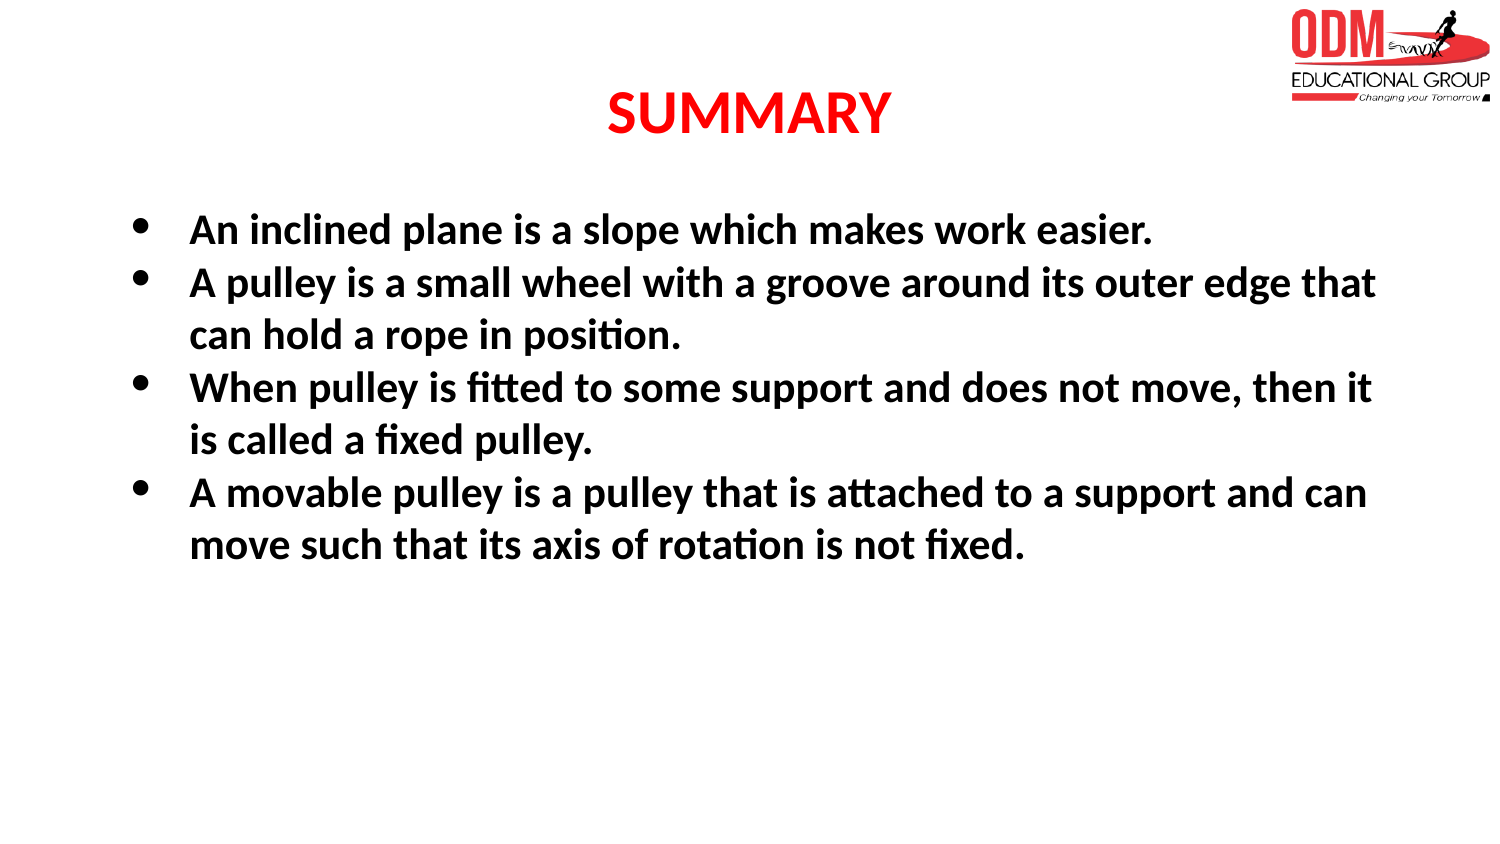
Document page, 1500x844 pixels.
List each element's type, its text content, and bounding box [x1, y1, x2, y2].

title SUMMARY [103, 56, 1397, 171]
picture [1292, 9, 1490, 102]
list An inclined plane is a slope which makes work easier. A pulley is a small wheel with a groove around its outer edge that can hold a rope in position. When pulley is fitted to some support and does not move, then it is called a fixed pulley. A movable pulley is a pulley that is attached to a support and can move such that its axis of rotation is not fixed. [103, 195, 1397, 764]
